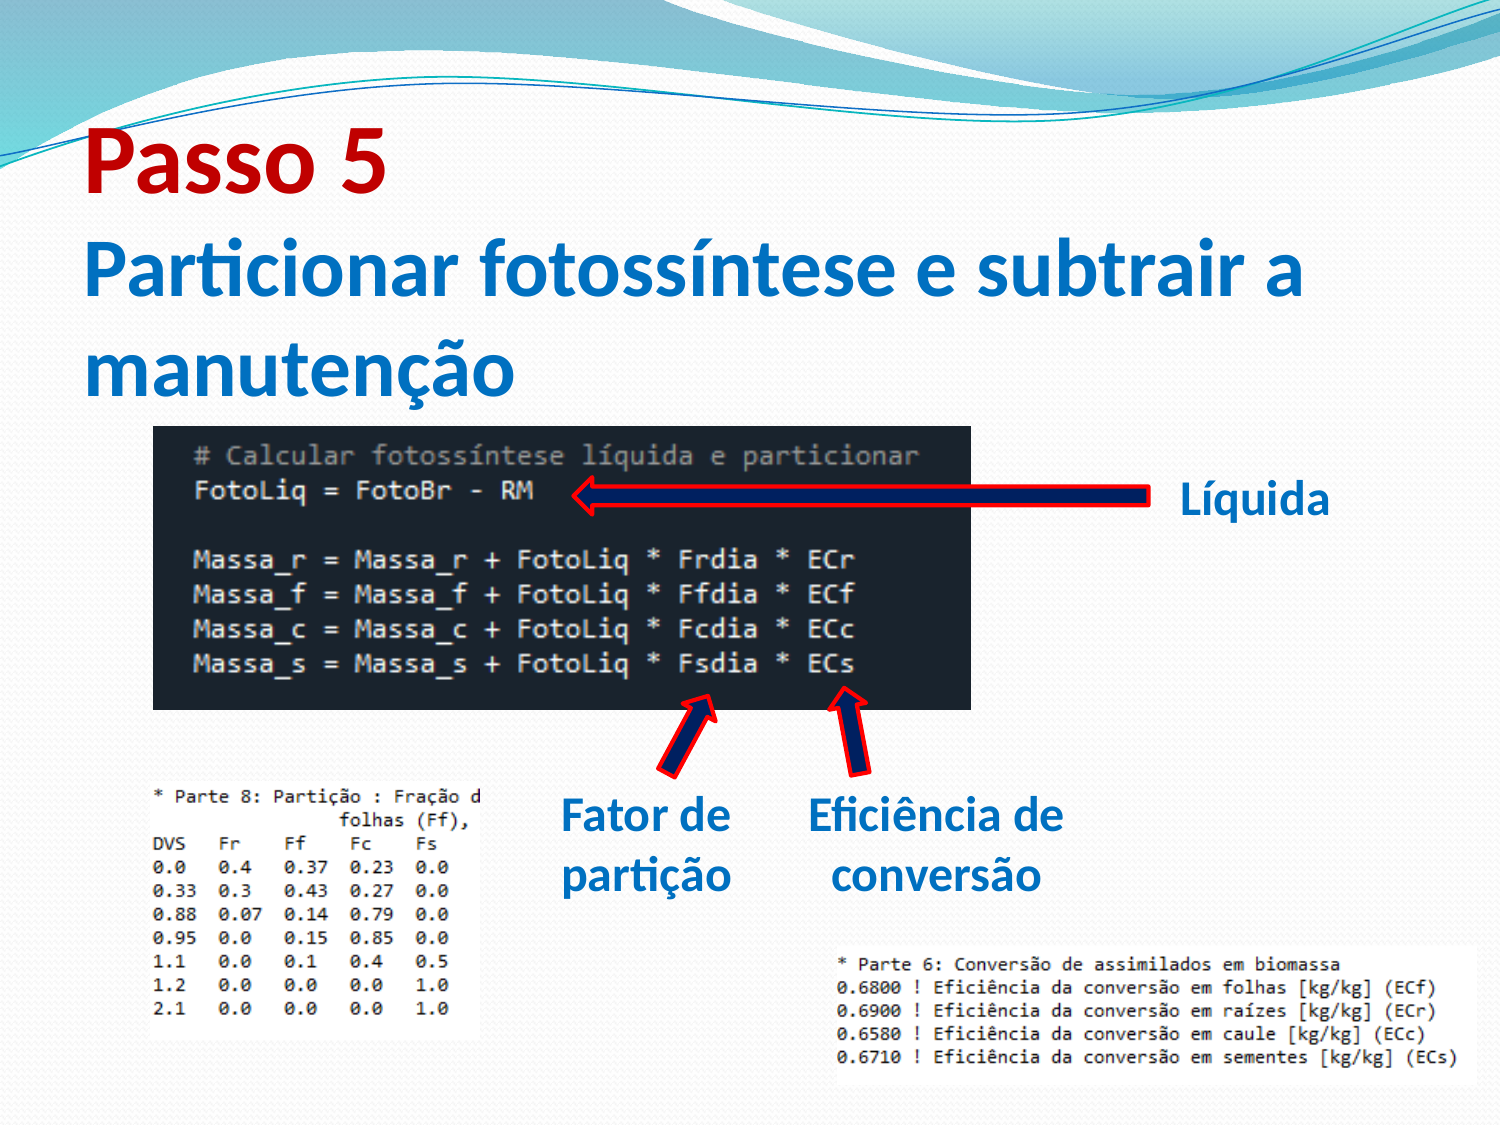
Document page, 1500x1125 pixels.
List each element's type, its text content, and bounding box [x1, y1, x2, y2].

text_box Fator de partição [515, 774, 778, 910]
text_box [977, 484, 1124, 508]
text_box [656, 721, 708, 774]
picture [837, 946, 1477, 1085]
text_box Líquida [1124, 457, 1387, 533]
picture [149, 781, 481, 1040]
text_box Passo 5 Particionar fotossíntese e subtrair a manutenção [68, 86, 1432, 421]
picture [153, 425, 971, 710]
text_box Eficiência de conversão [780, 774, 1094, 910]
text_box [838, 721, 872, 774]
